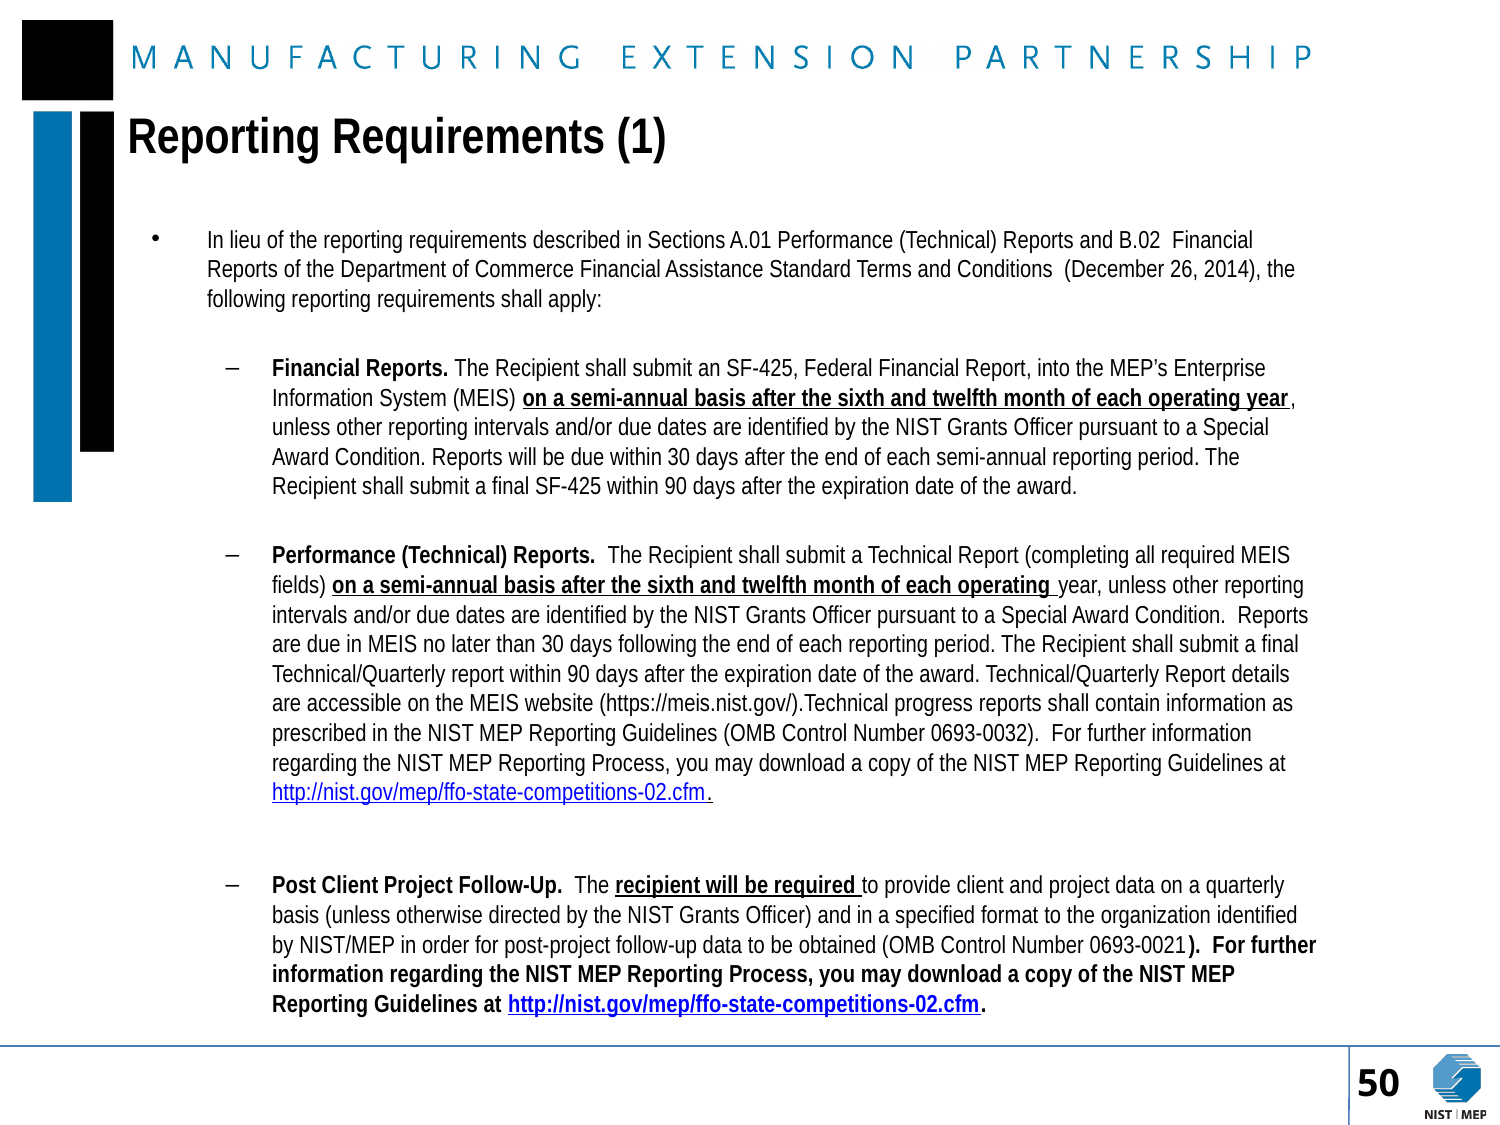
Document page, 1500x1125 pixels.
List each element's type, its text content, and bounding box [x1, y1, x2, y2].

picture [129, 43, 1313, 70]
picture [22, 20, 114, 502]
list In lieu of the reporting requirements described in Sections A.01 Performance (Technical) Reports and B.02 Financial Reports of the Department of Commerce Financial Assistance Standard Terms and Conditions (December 26, 2014), the following reporting requirements shall apply: Financial Reports. The Recipient shall submit an SF-425, Federal Financial Report, into the MEP’s Enterprise Information System (MEIS) on a semi-annual basis after the sixth and twelfth month of each operating year, unless other reporting intervals and/or due dates are identified by the NIST Grants Officer pursuant to a Special Award Condition. Reports will be due within 30 days after the end of each semi-annual reporting period. The Recipient shall submit a final SF-425 within 90 days after the expiration date of the award. Performance (Technical) Reports. The Recipient shall submit a Technical Report (completing all required MEIS fields) on a semi-annual basis after the sixth and twelfth month of each operating year, unless other reporting intervals and/or due dates are identified by the NIST Grants Officer pursuant to a Special Award Condition. Reports are due in MEIS no later than 30 days following the end of each reporting period. The Recipient shall submit a final Technical/Quarterly report within 90 days after the expiration date of the award. Technical/Quarterly Report details are accessible on the MEIS website (https://meis.nist.gov/).Technical progress reports shall contain information as prescribed in the NIST MEP Reporting Guidelines (OMB Control Number 0693-0032). For further information regarding the NIST MEP Reporting Process, you may download a copy of the NIST MEP Reporting Guidelines at http://nist.gov/mep/ffo-state-competitions-02.cfm. Post Client Project Follow-Up. The recipient will be required to provide client and project data on a quarterly basis (unless otherwise directed by the NIST Grants Officer) and in a specified format to the organization identified by NIST/MEP in order for post-project follow-up data to be obtained (OMB Control Number 0693-0021). For further information regarding the NIST MEP Reporting Process, you may download a copy of the NIST MEP Reporting Guidelines at http://nist.gov/mep/ffo-state-competitions-02.cfm. [136, 215, 1338, 1028]
picture [855, 48, 870, 66]
slide_number 50 [512, 1066, 1416, 1103]
title Reporting Requirements (1) [112, 89, 1338, 178]
